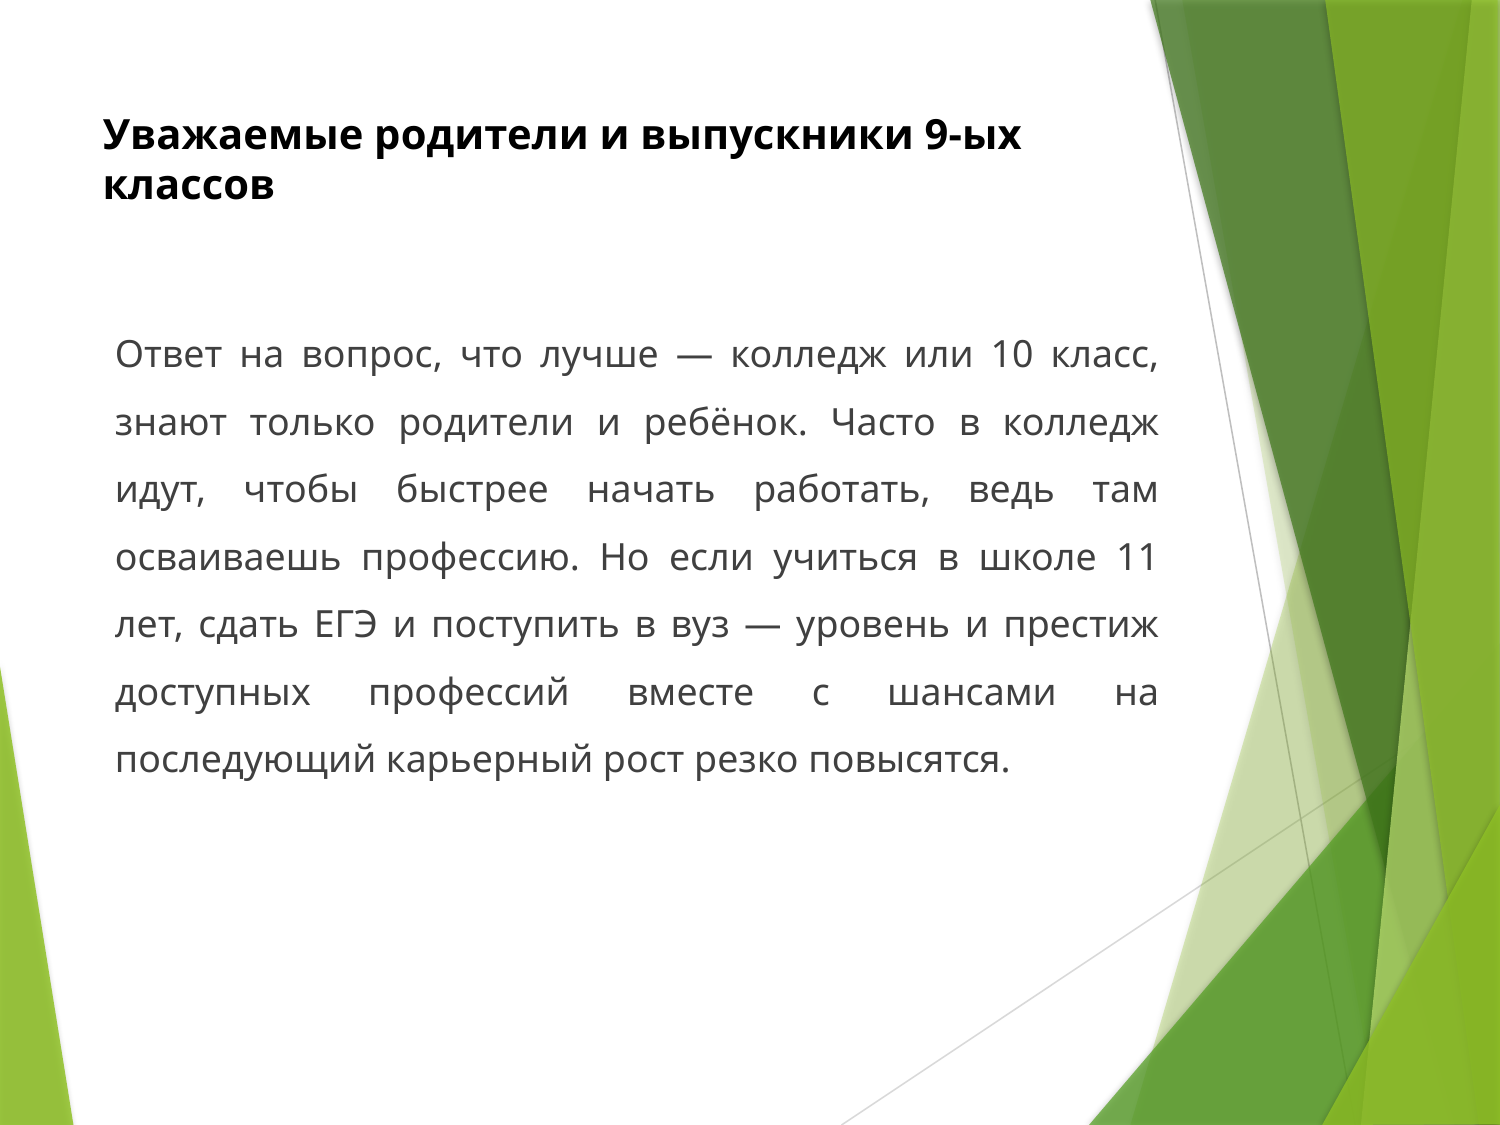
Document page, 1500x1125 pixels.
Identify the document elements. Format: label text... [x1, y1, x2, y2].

title Уважаемые родители и выпускники 9-ых классов [87, 99, 1175, 317]
list Ответ на вопрос, что лучше — колледж или 10 класс, знают только родители и ребёнок. Часто в колледж идут, чтобы быстрее начать работать, ведь там осваиваешь профессию. Но если учиться в школе 11 лет, сдать ЕГЭ и поступить в вуз — уровень и престиж доступных профессий вместе с шансами на последующий карьерный рост резко повысятся. [99, 299, 1175, 992]
